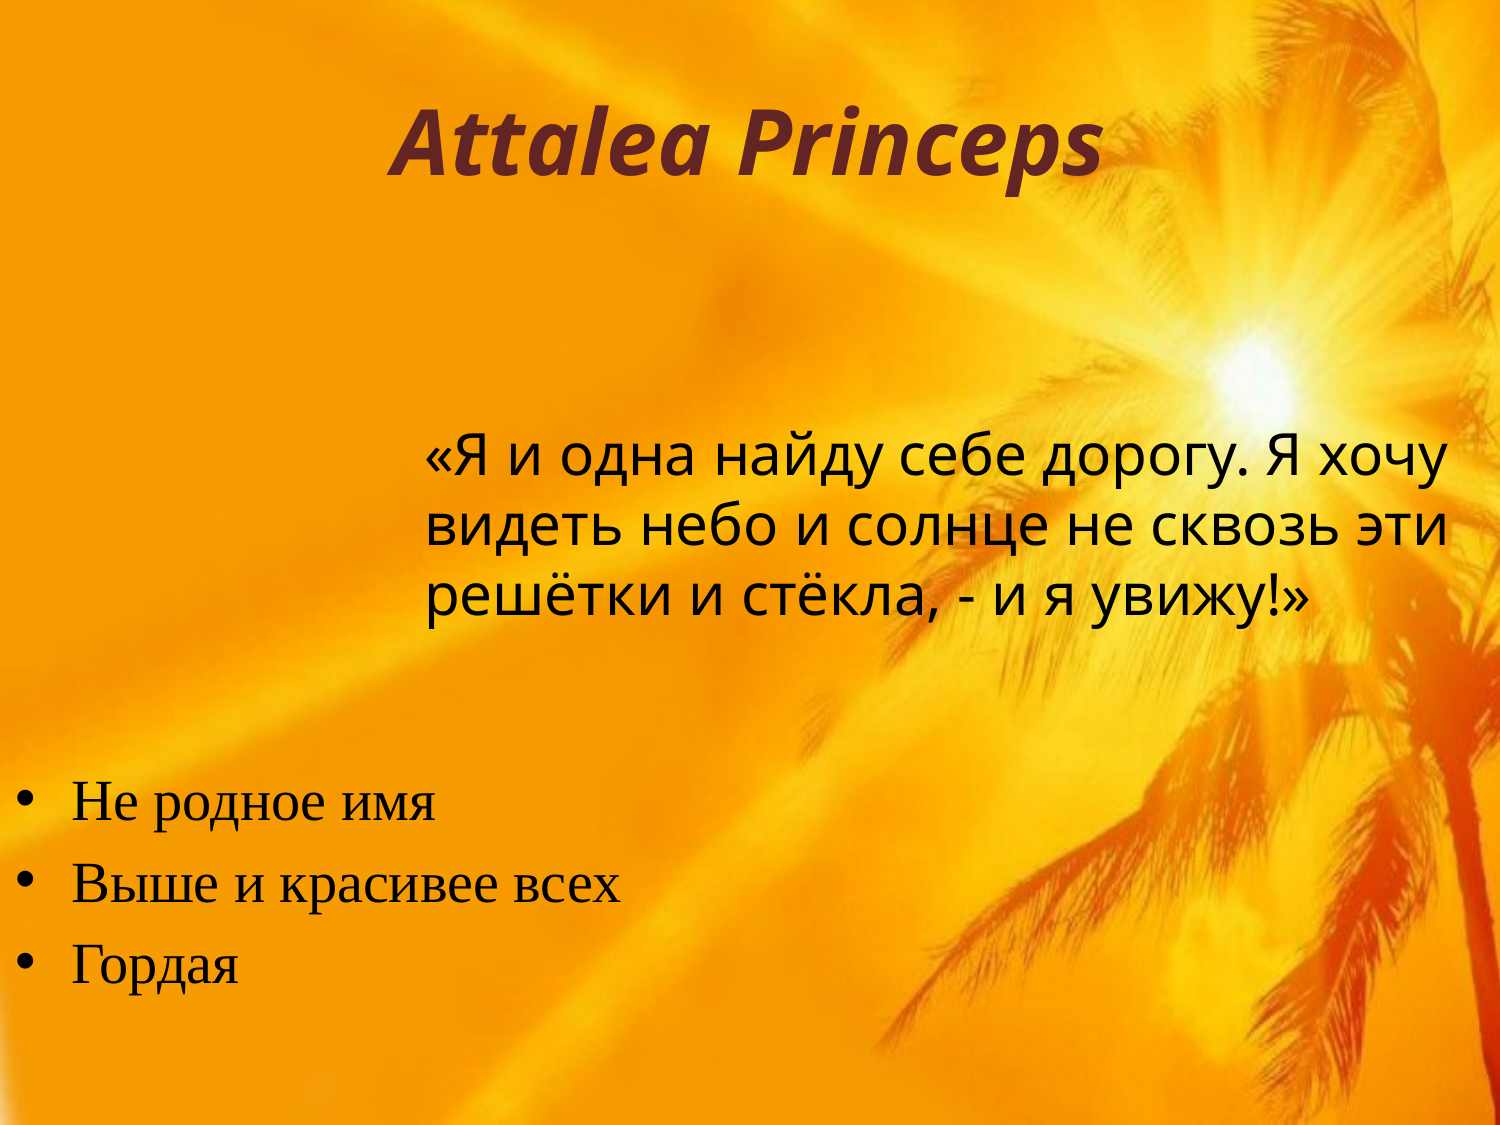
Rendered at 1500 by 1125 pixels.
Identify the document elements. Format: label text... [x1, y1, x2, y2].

title Attalea Princeps [75, 45, 1425, 233]
list Не родное имя Выше и красивее всех Гордая [0, 754, 734, 1125]
text_box «Я и одна найду себе дорогу. Я хочу видеть небо и солнце не сквозь эти решётки и стёкла, - и я увижу!» [409, 410, 1465, 635]
picture [0, 0, 1500, 1125]
